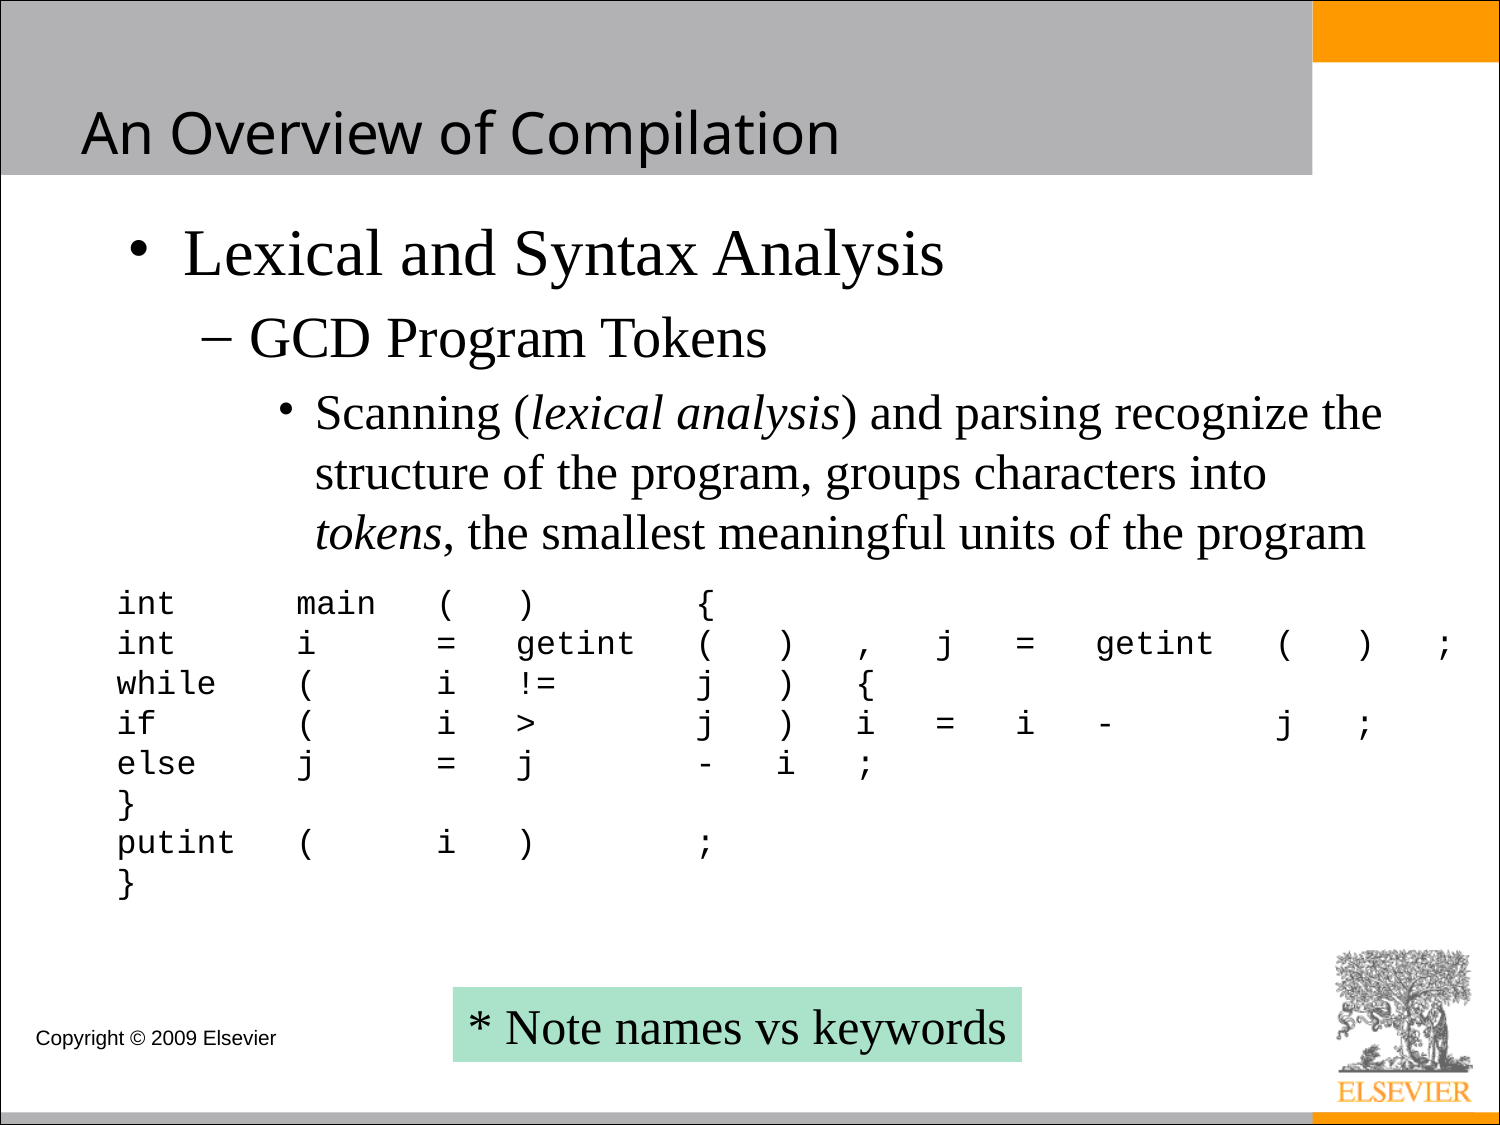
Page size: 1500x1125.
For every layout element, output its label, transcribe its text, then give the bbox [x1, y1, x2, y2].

text_box int main ( ) { int i = getint ( ) , j = getint ( ) ; while ( i != j ) { if ( i > j ) i = i - j ; else j = j - i ; } putint ( i ) ; } [116, 581, 1484, 915]
text_box * Note names vs keywords [452, 987, 1022, 1062]
text_box Copyright © 2009 Elsevier [29, 1024, 507, 1065]
list Lexical and Syntax Analysis GCD Program Tokens Scanning (lexical analysis) and parsing recognize the structure of the program, groups characters into tokens, the smallest meaningful units of the program [112, 200, 1413, 600]
text_box [0, 0, 1500, 1125]
picture [1335, 949, 1473, 1102]
title An Overview of Compilation [66, 37, 1463, 225]
